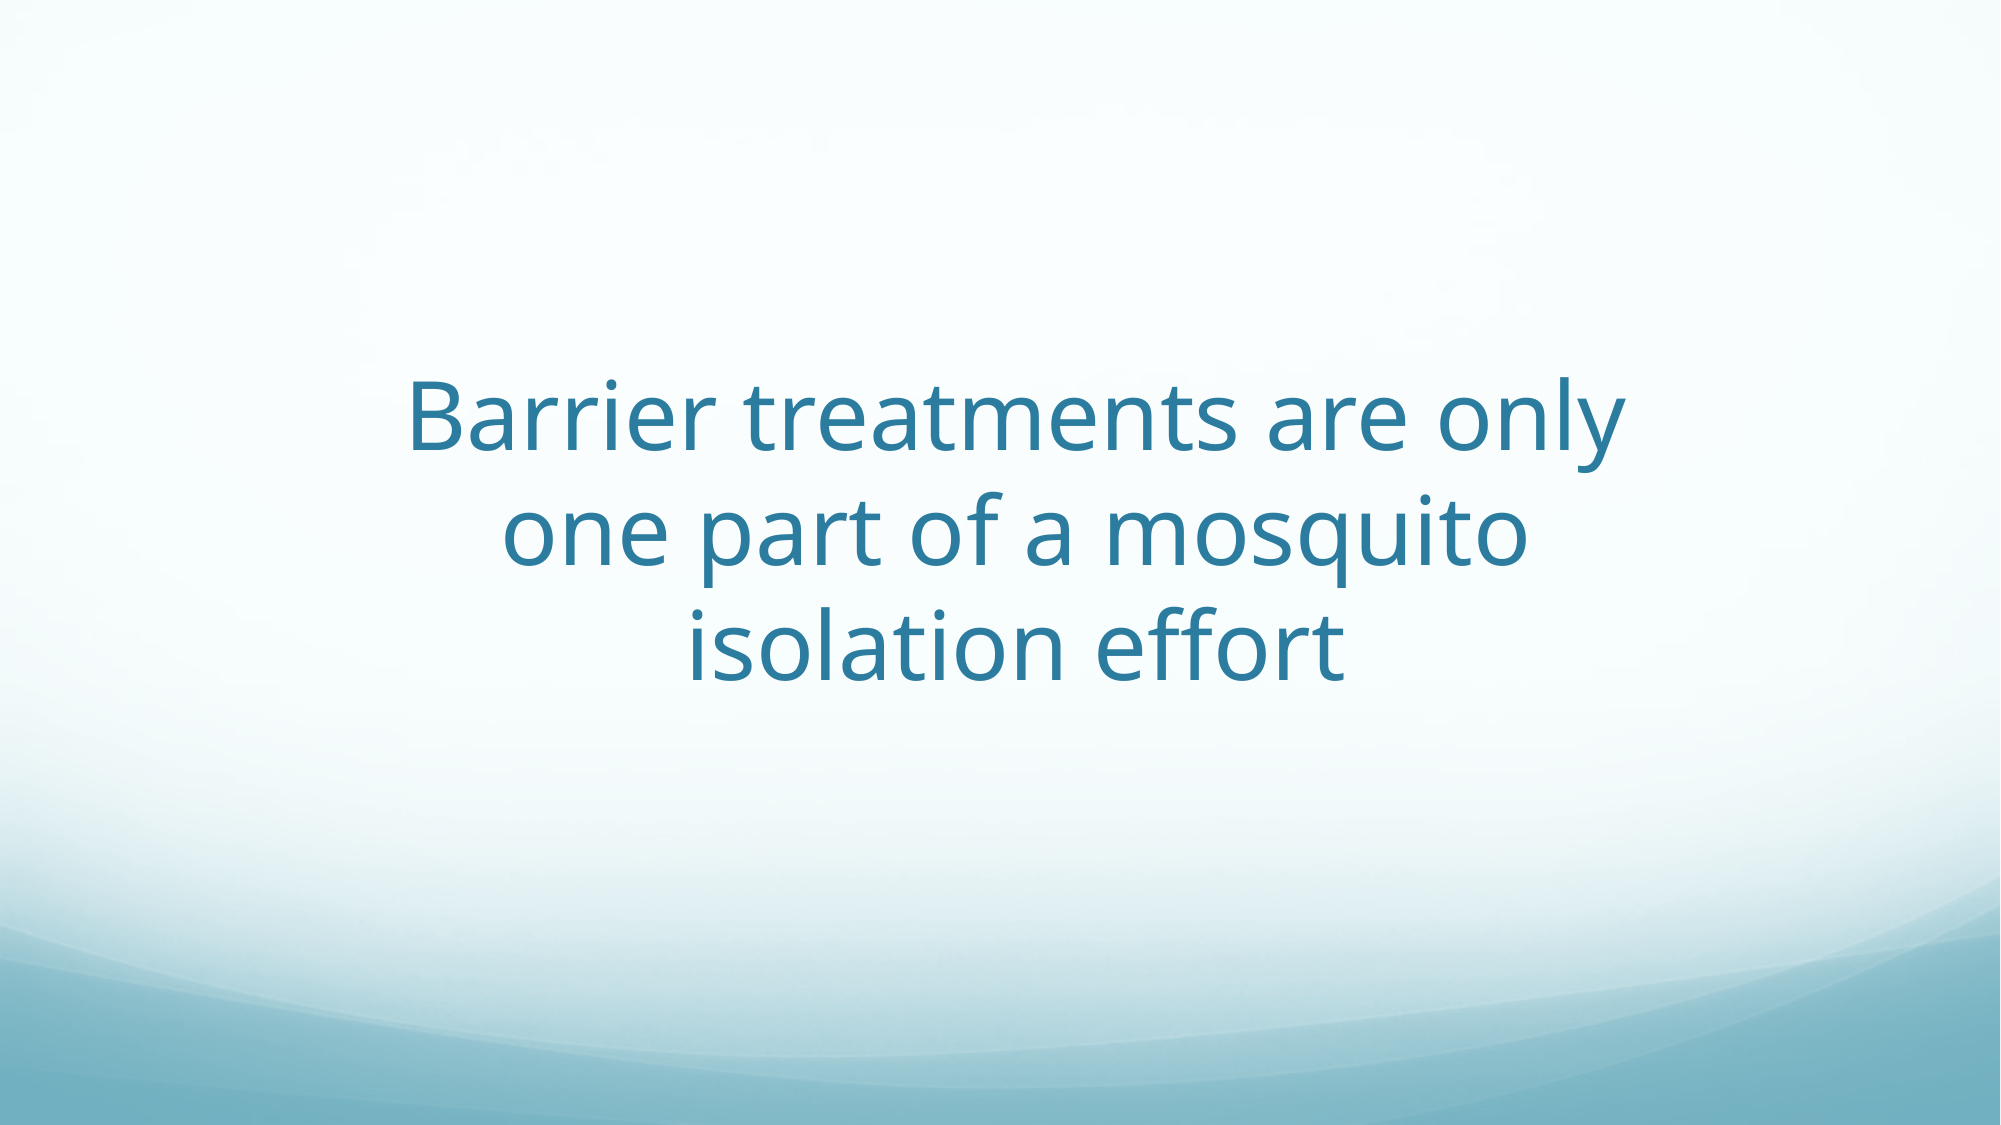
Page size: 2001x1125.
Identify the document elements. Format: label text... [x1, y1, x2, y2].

title Barrier treatments are only one part of a mosquito isolation effort [356, 487, 1676, 707]
